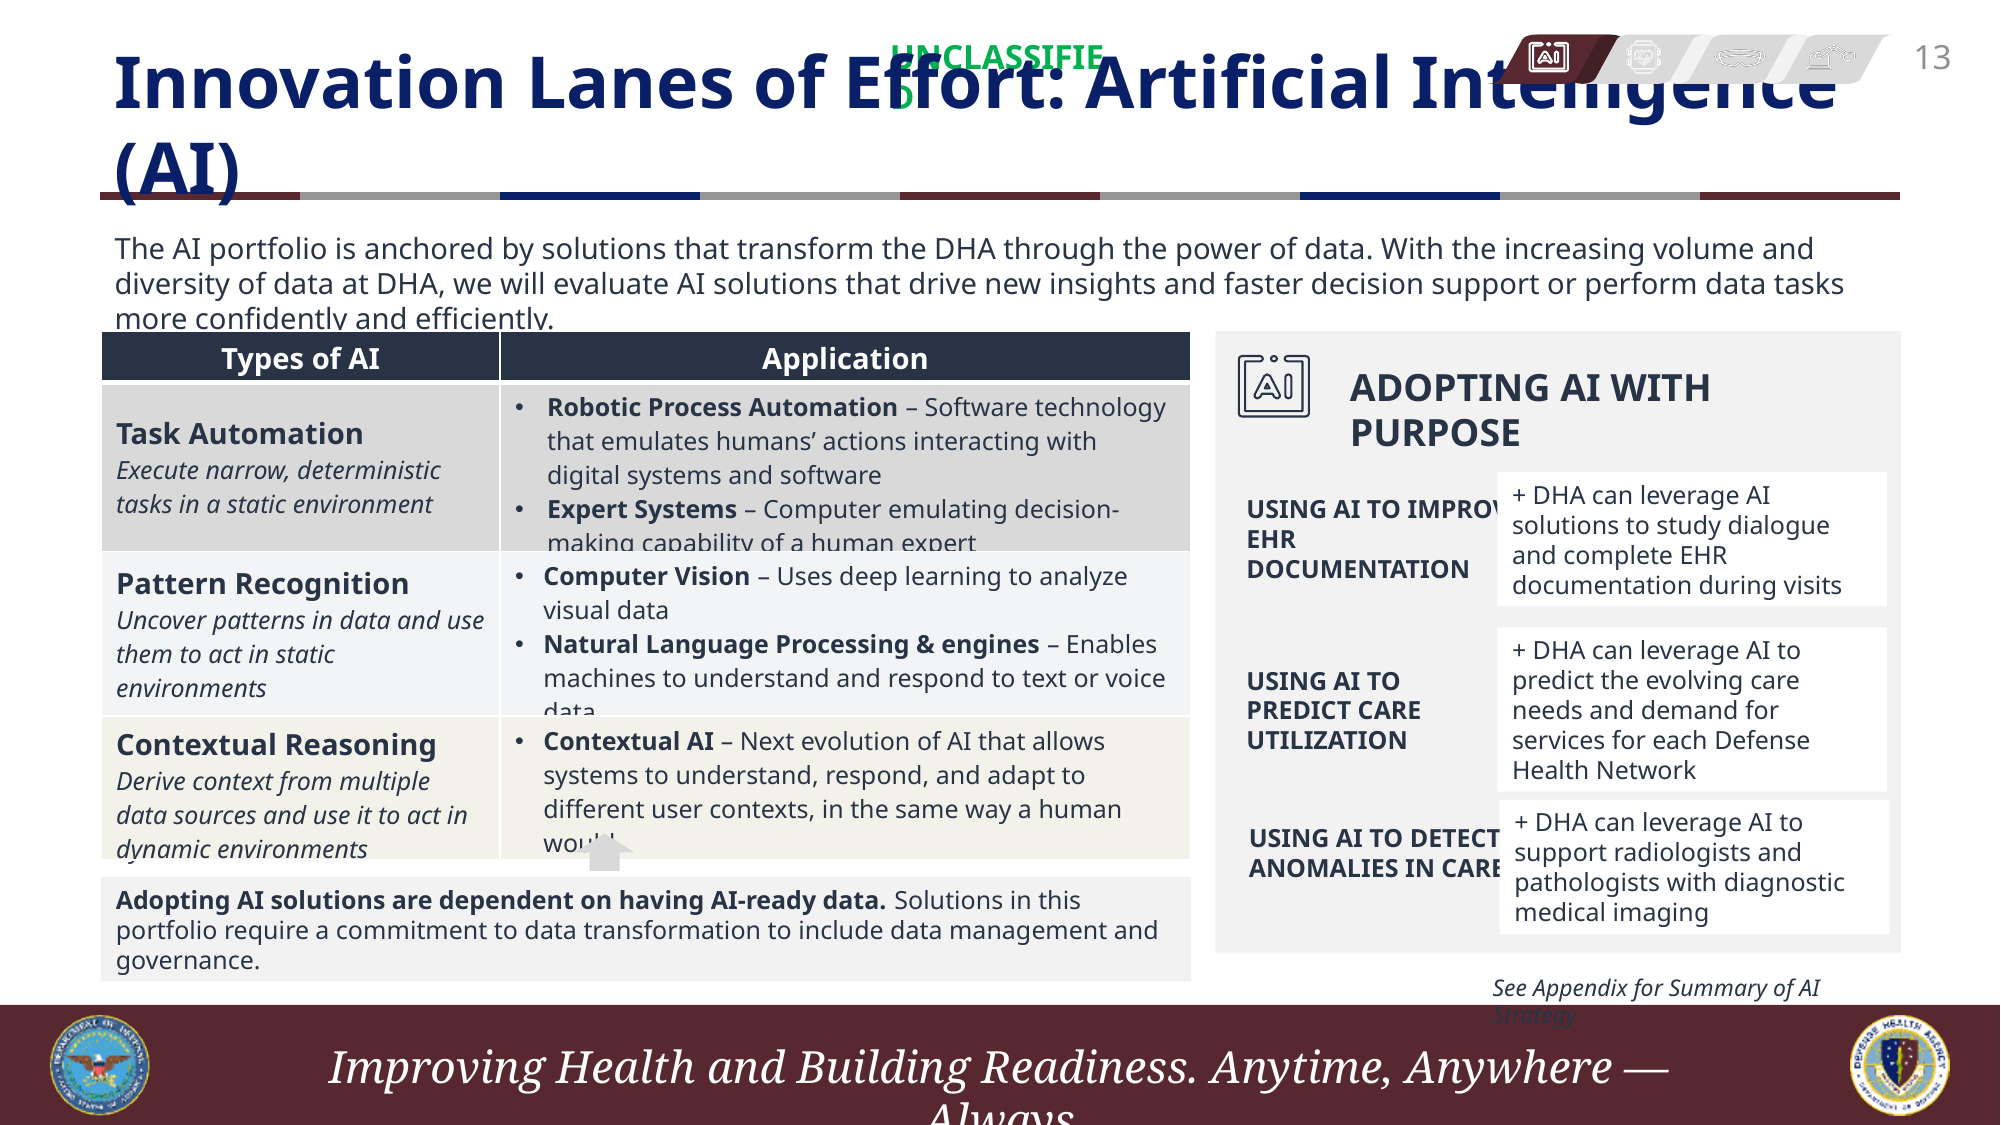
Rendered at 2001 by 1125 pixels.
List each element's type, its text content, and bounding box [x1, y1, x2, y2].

text_box The AI portfolio is anchored by solutions that transform the DHA through the power of data. With the increasing volume and diversity of data at DHA, we will evaluate AI solutions that drive new insights and faster decision support or perform data tasks more confidently and efficiently. [99, 222, 1900, 343]
table_cell Pattern Recognition Uncover patterns in data and use them to act in static environments [102, 552, 499, 715]
table_cell Computer Vision – Uses deep learning to analyze visual data Natural Language Processing & engines – Enables machines to understand and respond to text or voice data [501, 552, 1190, 715]
text_box ADOPTING AI WITH PURPOSE [1334, 356, 1838, 461]
text_box + DHA can leverage AI to support radiologists and pathologists with diagnostic medical imaging [1499, 799, 1890, 935]
table_cell Contextual Reasoning Derive context from multiple data sources and use it to act in dynamic environments [102, 717, 499, 859]
text_box [572, 831, 637, 873]
text_box [1214, 329, 1903, 955]
text_box USING AI TO PREDICT CARE UTILIZATION [1231, 657, 1497, 763]
table_cell Contextual AI – Next evolution of AI that allows systems to understand, respond, and adapt to different user contexts, in the same way a human would [501, 717, 1190, 859]
table_cell Robotic Process Automation – Software technology that emulates humans’ actions interacting with digital systems and software Expert Systems – Computer emulating decision-making capability of a human expert [501, 385, 1190, 551]
text_box + DHA can leverage AI solutions to study dialogue and complete EHR documentation during visits [1497, 472, 1887, 607]
slide_number 13 [1516, 29, 1967, 90]
picture [1850, 1015, 1950, 1116]
text_box See Appendix for Summary of AI Strategy [1477, 965, 1912, 1036]
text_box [1238, 355, 1310, 417]
table_header Types of AI [102, 332, 499, 380]
title Innovation Lanes of Effort: Artificial Intelligence (AI) [99, 29, 1900, 217]
text_box Adopting AI solutions are dependent on having AI-ready data. Solutions in this portfolio require a commitment to data transformation to include data management and governance. [100, 876, 1191, 982]
table_cell Task Automation Execute narrow, deterministic tasks in a static environment [102, 385, 499, 551]
table_header Application [501, 332, 1190, 380]
picture [39, 1004, 161, 1125]
text_box USING AI TO DETECT ANOMALIES IN CARE [1233, 814, 1499, 890]
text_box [1487, 34, 1895, 85]
text_box USING AI TO IMPROVE EHR DOCUMENTATION [1231, 486, 1497, 592]
text_box + DHA can leverage AI to predict the evolving care needs and demand for services for each Defense Health Network [1497, 627, 1887, 792]
